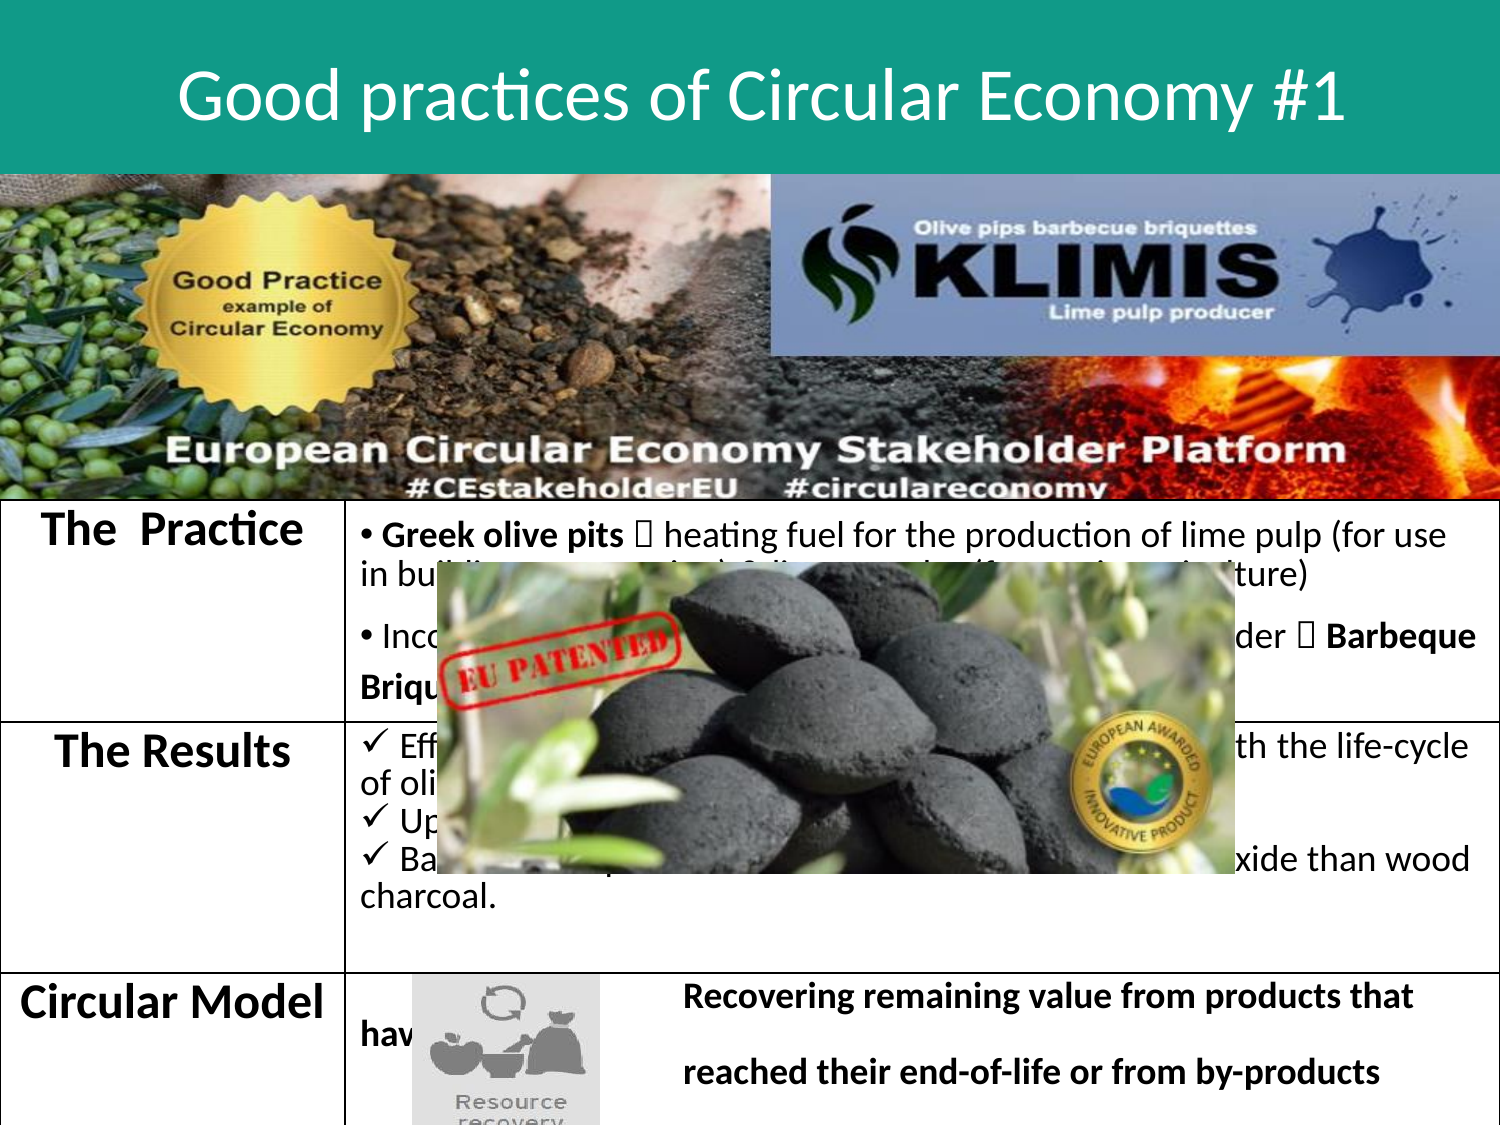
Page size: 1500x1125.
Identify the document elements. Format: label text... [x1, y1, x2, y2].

picture [412, 974, 601, 1125]
table_cell The Results [1, 723, 344, 972]
text_box [0, 0, 1500, 174]
table_header The Practice [1, 521, 344, 721]
table_header Greek olive pits  heating fuel for the production of lime pulp (for use in building construction) & lime powder (for use in agriculture) Incomplete combustion of Greek olive pits  Black powder  Barbeque Briquettes  30% less CO than wood charcoal [346, 521, 1499, 721]
picture [437, 562, 1235, 874]
table_cell Efficient use of natural resources without interfering with the life-cycle of olive trees. Upcycling of combustion products. Barbecue briquettes which emit 30% less carbon monoxide than wood charcoal. [346, 723, 1499, 972]
subtitle Good practices of Circular Economy #1 [137, 37, 1388, 173]
table_cell Recovering remaining value from products that have reached their end-of-life or from by-products [601, 974, 1499, 1125]
picture [0, 174, 1500, 513]
table_cell Circular Model [1, 974, 344, 1125]
table_cell Recovering remaining value from products that have reached their end-of-life or from by-products [346, 974, 411, 1125]
